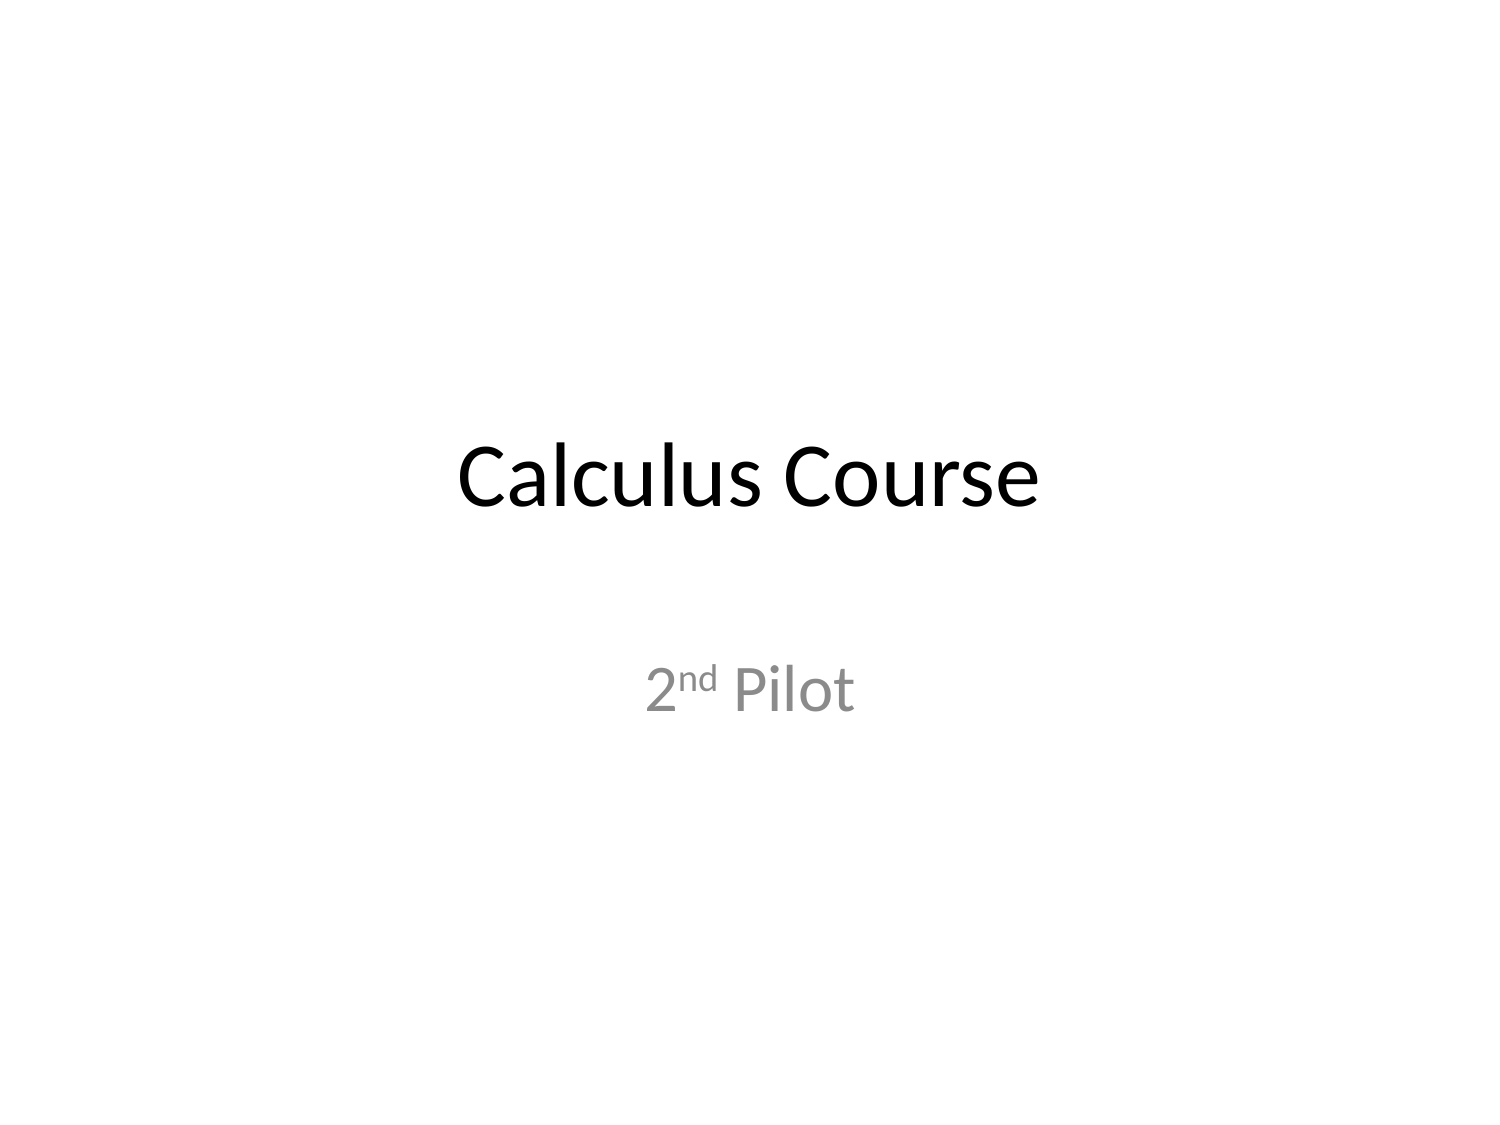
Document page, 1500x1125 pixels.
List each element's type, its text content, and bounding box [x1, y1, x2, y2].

subtitle 2nd Pilot [225, 637, 1275, 925]
title Calculus Course [112, 349, 1388, 591]
